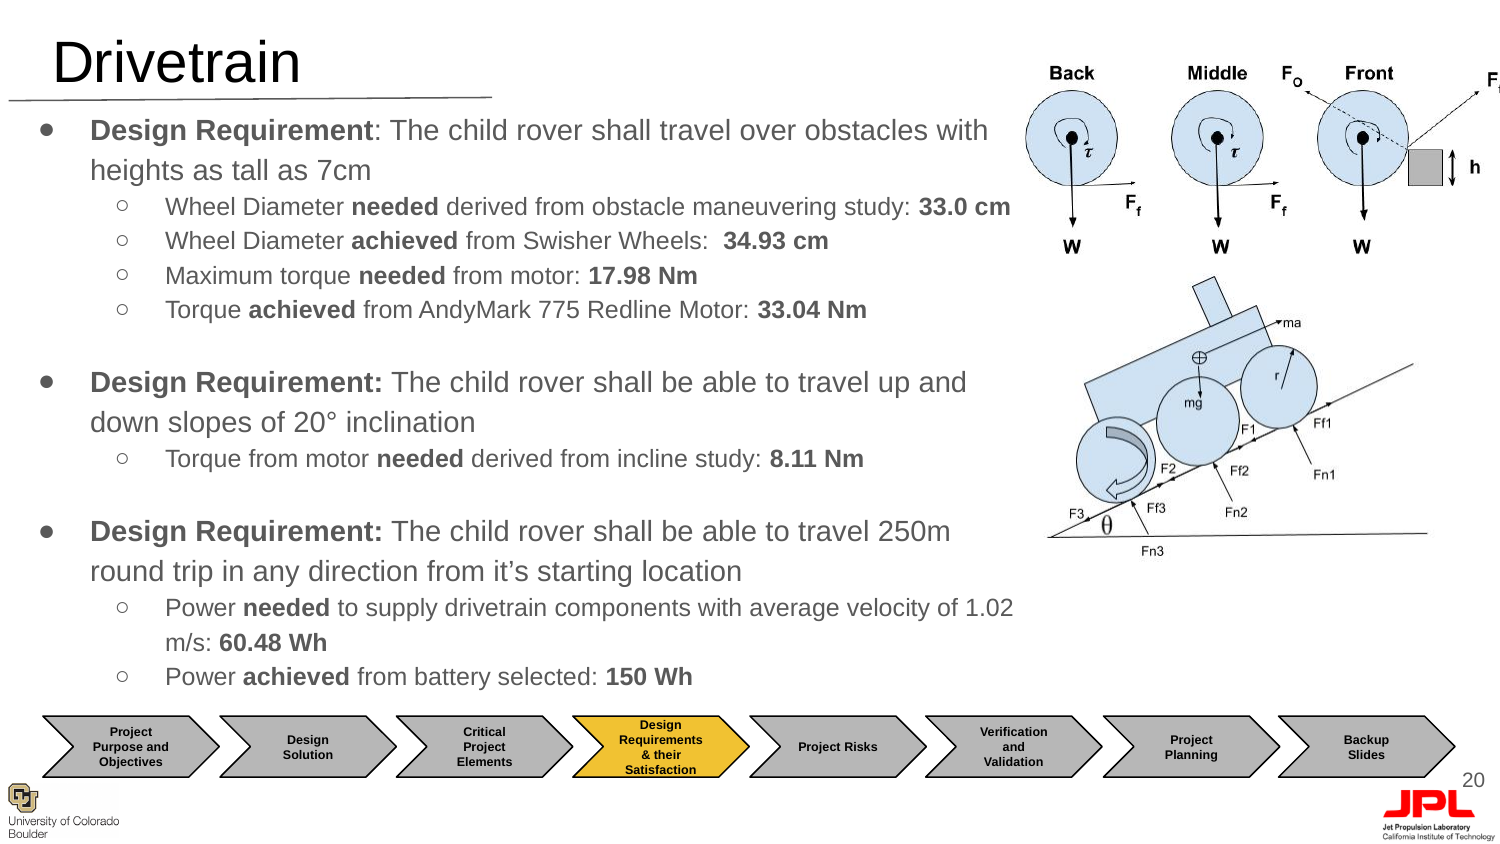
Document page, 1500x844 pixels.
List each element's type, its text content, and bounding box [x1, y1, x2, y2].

text_box Project Planning [1103, 716, 1280, 778]
text_box Project Purpose and Objectives [42, 716, 220, 778]
text_box Drivetrain [37, 8, 1442, 90]
text_box Design Solution [219, 716, 397, 778]
table_cell Outside [7, 100, 493, 108]
text_box Verification and Validation [925, 716, 1103, 778]
text_box Project Risks [749, 716, 927, 778]
picture [1043, 273, 1443, 575]
text_box Design Requirements & their Satisfaction [572, 716, 750, 778]
text_box Backup Slides [1278, 716, 1456, 778]
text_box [8, 97, 493, 101]
text_box Critical Project Elements [396, 716, 573, 778]
picture [1018, 54, 1500, 255]
picture [8, 783, 119, 839]
slide_number ‹#› [1410, 747, 1500, 782]
picture [1376, 782, 1500, 844]
text_box Design Requirement: The child rover shall travel over obstacles with heights as tall as 7cm Wheel Diameter needed derived from obstacle maneuvering study: 33.0 cm Wheel Diameter achieved from Swisher Wheels: 34.93 cm Maximum torque needed from motor: 17.98 Nm Torque achieved from AndyMark 775 Redline Motor: 33.04 Nm Design Requirement: The child rover shall be able to travel up and down slopes of 20° inclination Torque from motor needed derived from incline study: 8.11 Nm Design Requirement: The child rover shall be able to travel 250m round trip in any direction from it’s starting location Power needed to supply drivetrain components with average velocity of 1.02 m/s: 60.48 Wh Power achieved from battery selected: 150 Wh [0, 90, 1042, 710]
